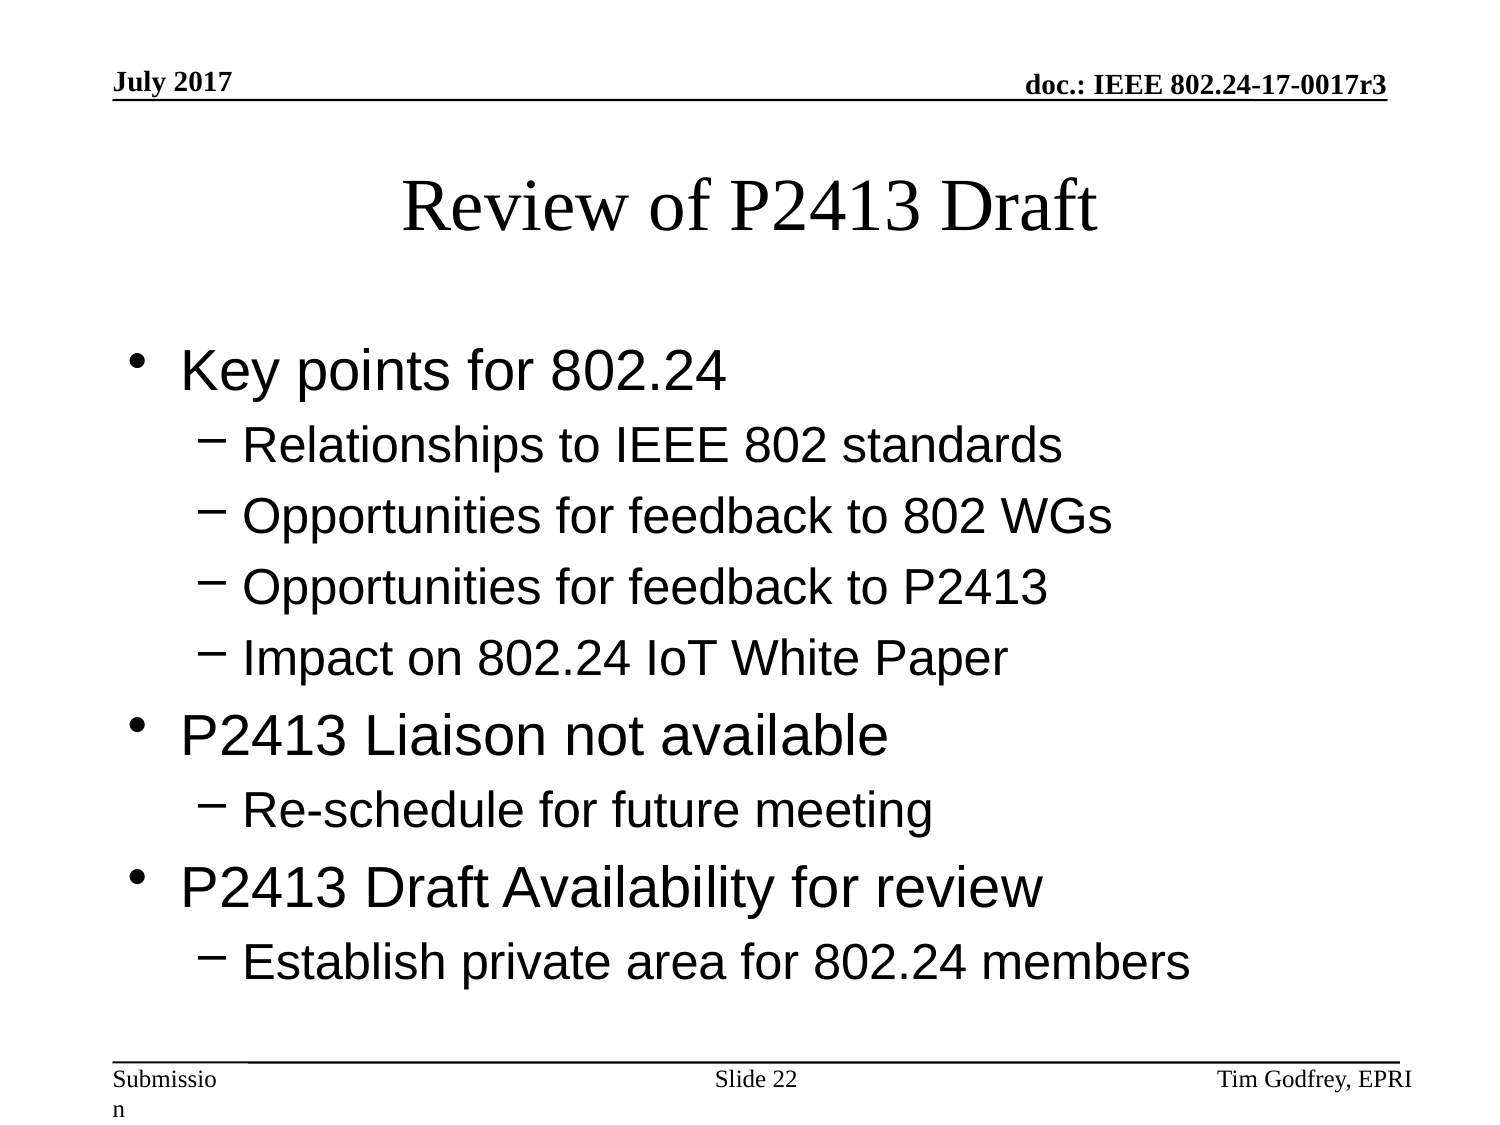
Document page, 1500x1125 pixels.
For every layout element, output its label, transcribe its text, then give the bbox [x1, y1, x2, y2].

list Key points for 802.24 Relationships to IEEE 802 standards Opportunities for feedback to 802 WGs Opportunities for feedback to P2413 Impact on 802.24 IoT White Paper P2413 Liaison not available Re-schedule for future meeting P2413 Draft Availability for review Establish private area for 802.24 members [112, 324, 1388, 1000]
footer Tim Godfrey, EPRI [900, 1062, 1413, 1093]
title Review of P2413 Draft [112, 112, 1388, 288]
slide_number Slide 22 [712, 1062, 800, 1093]
